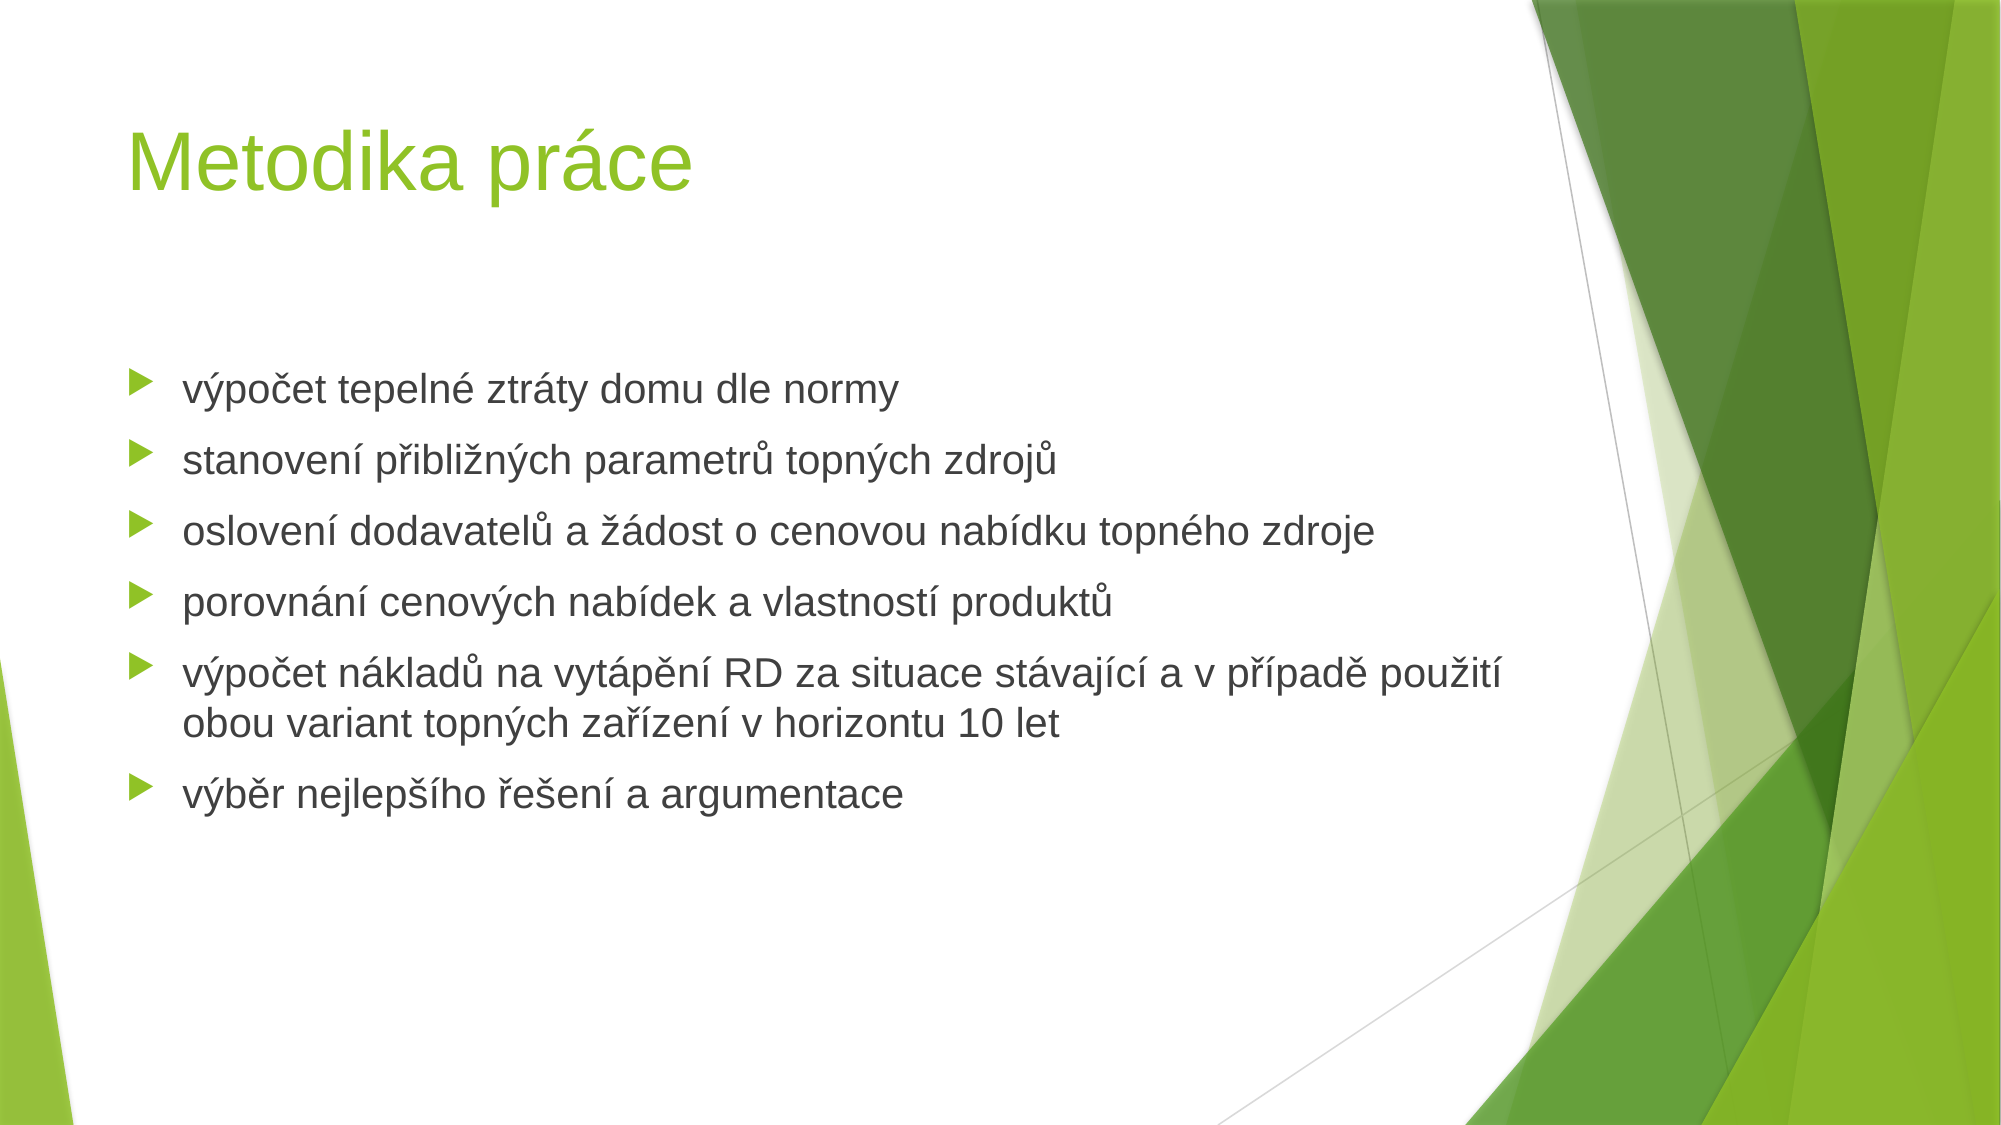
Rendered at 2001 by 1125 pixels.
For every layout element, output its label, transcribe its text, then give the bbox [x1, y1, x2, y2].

list výpočet tepelné ztráty domu dle normy stanovení přibližných parametrů topných zdrojů oslovení dodavatelů a žádost o cenovou nabídku topného zdroje porovnání cenových nabídek a vlastností produktů výpočet nákladů na vytápění RD za situace stávající a v případě použití obou variant topných zařízení v horizontu 10 let výběr nejlepšího řešení a argumentace [111, 354, 1522, 992]
title Metodika práce [111, 99, 1522, 317]
